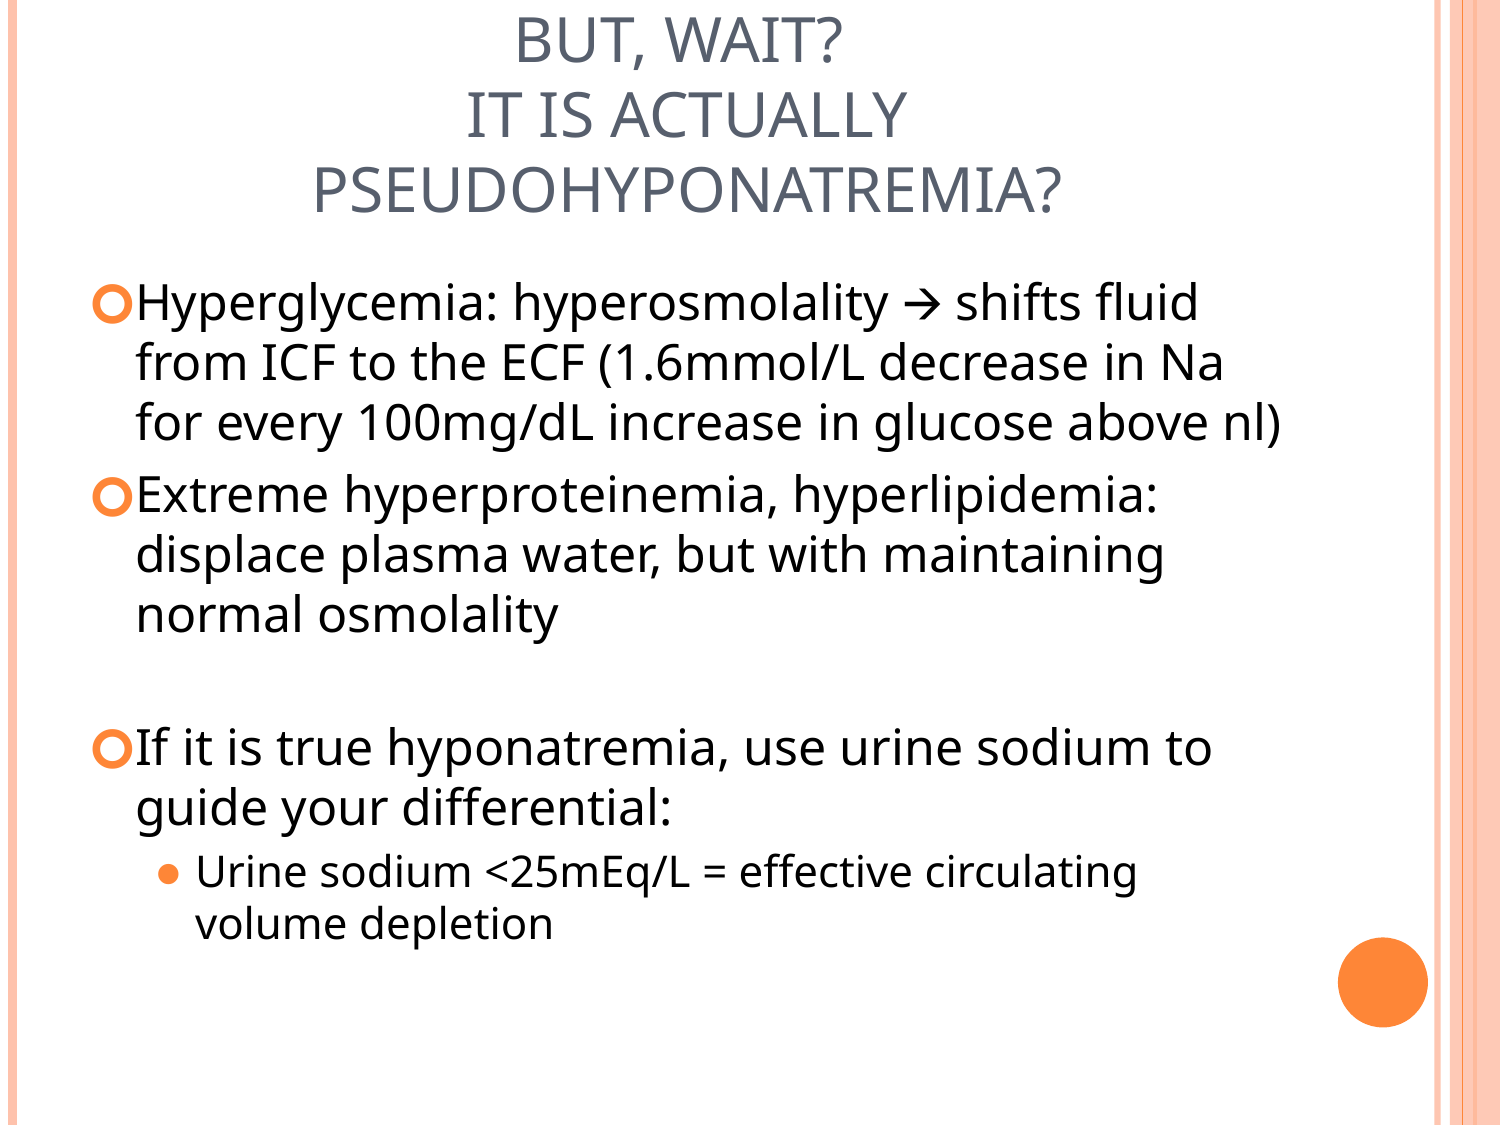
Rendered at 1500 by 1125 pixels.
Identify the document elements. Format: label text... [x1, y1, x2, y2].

list Hyperglycemia: hyperosmolality 🡪 shifts fluid from ICF to the ECF (1.6mmol/L decrease in Na for every 100mg/dL increase in glucose above nl) Extreme hyperproteinemia, hyperlipidemia: displace plasma water, but with maintaining normal osmolality If it is true hyponatremia, use urine sodium to guide your differential: Urine sodium <25mEq/L = effective circulating volume depletion [75, 262, 1300, 1062]
title But, wait? It is actually pseudohyponatremia? [75, 45, 1300, 233]
